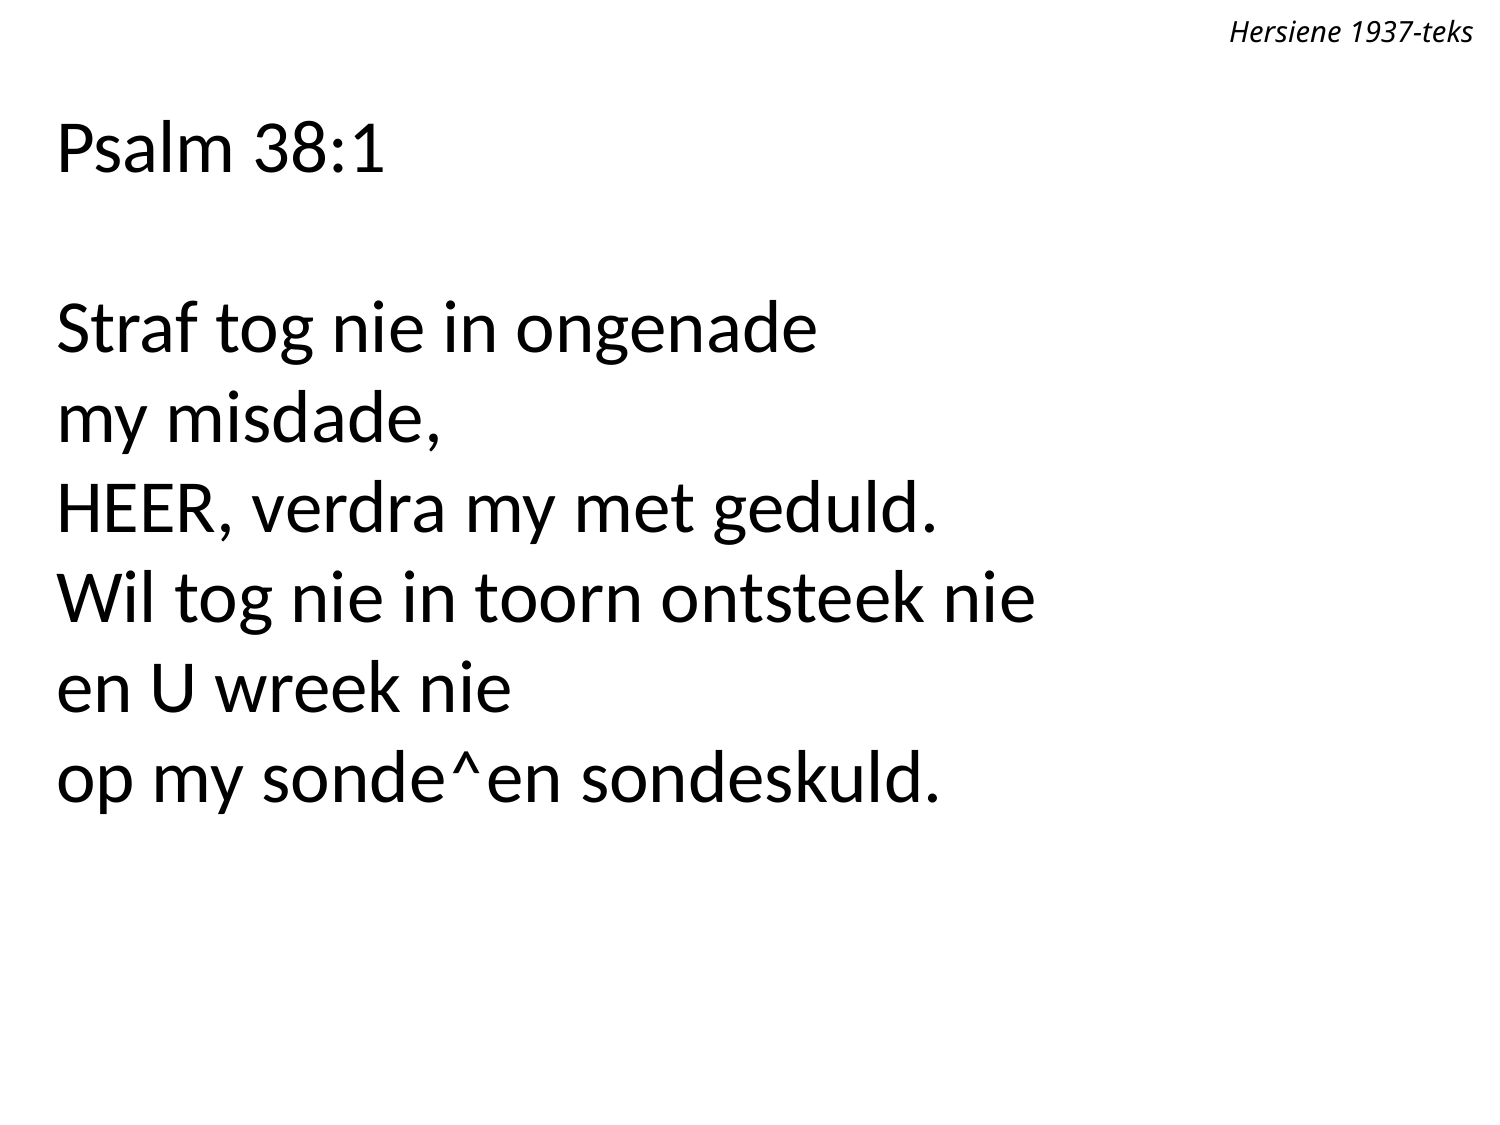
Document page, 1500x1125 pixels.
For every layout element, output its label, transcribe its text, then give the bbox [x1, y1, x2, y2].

text_box Psalm 38:1 Straf tog nie in ongenade my misdade, Heer, verdra my met geduld. Wil tog nie in toorn ontsteek nie en U wreek nie op my sonde˄en sondeskuld. [41, 89, 1353, 825]
text_box Hersiene 1937-teks [1214, 5, 1489, 56]
